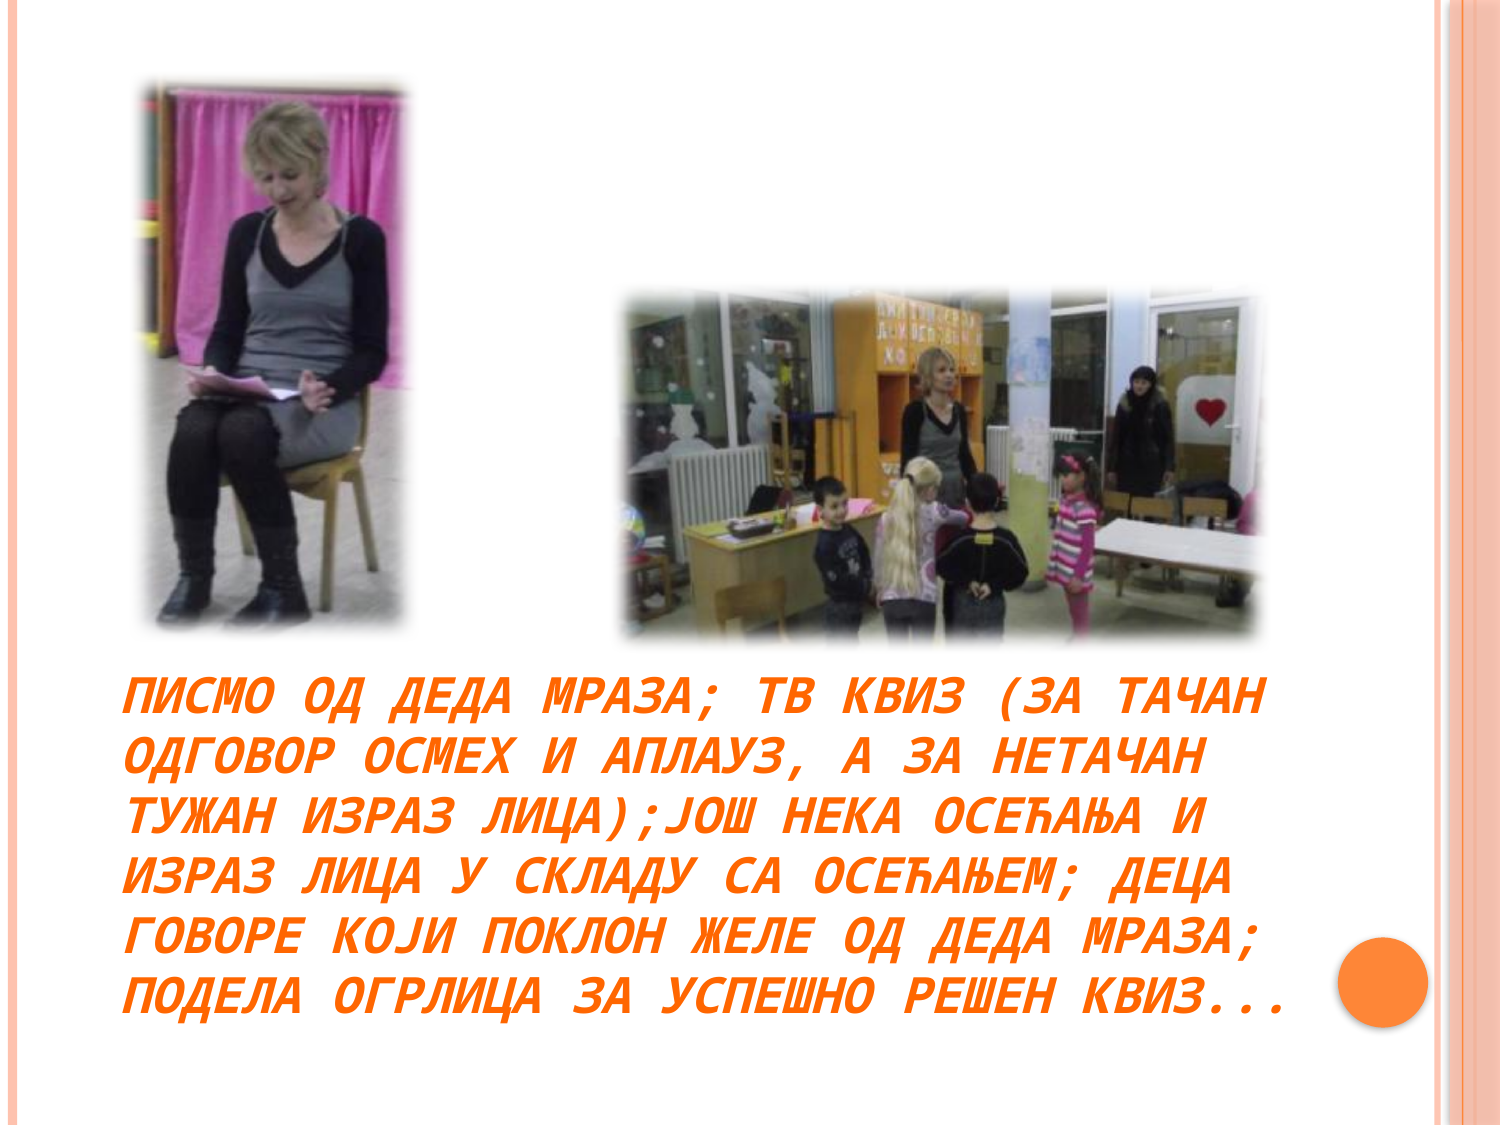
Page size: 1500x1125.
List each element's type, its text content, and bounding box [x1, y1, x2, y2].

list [128, 69, 421, 643]
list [608, 280, 1273, 655]
title Писмо од Деда Мраза; ТВ квиз (за тачан одговор осмех и аплауз, а за нетачан тужан израз лица);још нека осећања и израз лица у складу са осећањем; деца говоре који поклон желе од Деда Мраза; подела огрлица за успешно решен квиз... [105, 750, 1325, 1032]
